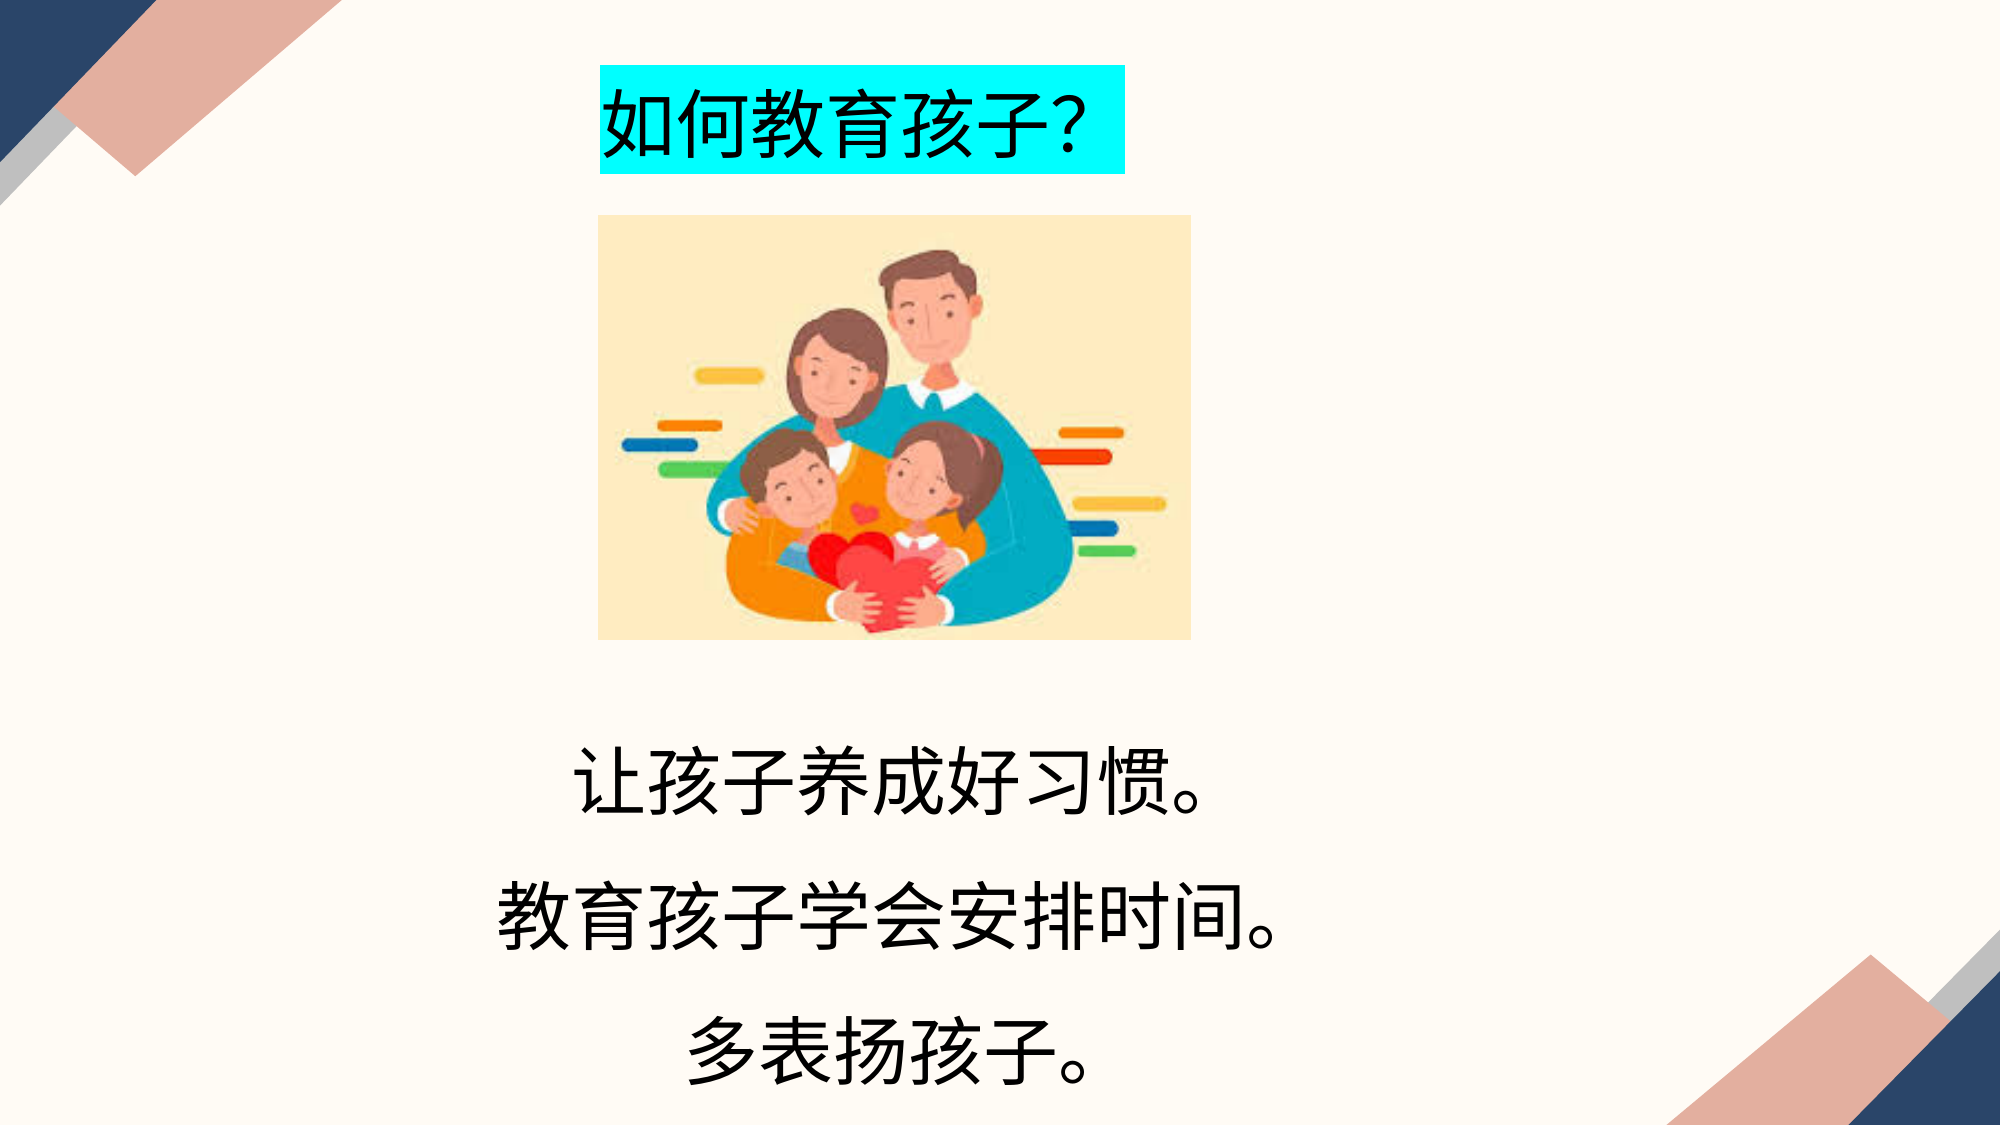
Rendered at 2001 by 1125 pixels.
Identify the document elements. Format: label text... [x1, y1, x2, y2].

text_box 让孩子养成好习惯。 教育孩子学会安排时间。 多表扬孩子。 [171, 682, 1646, 1103]
text_box 如何教育孩子？ [585, 70, 1627, 175]
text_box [1666, 916, 2000, 1125]
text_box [0, 0, 344, 216]
picture [597, 215, 1191, 640]
